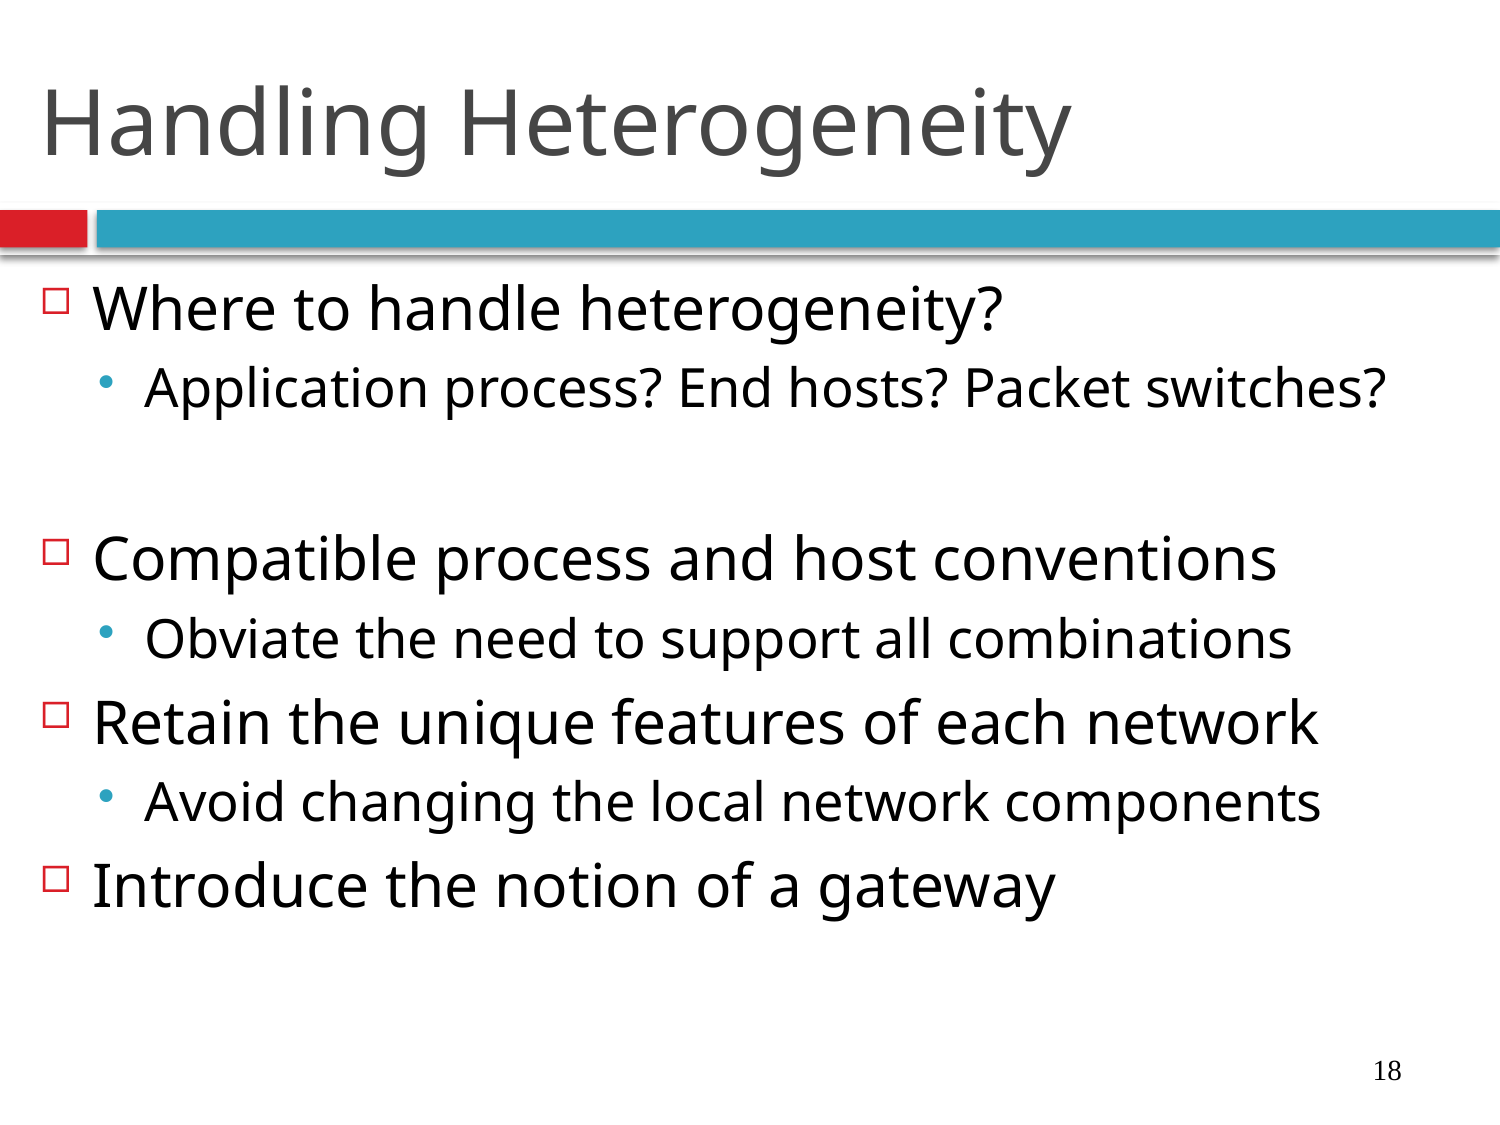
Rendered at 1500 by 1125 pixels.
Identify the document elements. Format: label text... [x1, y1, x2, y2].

list Where to handle heterogeneity? Application process? End hosts? Packet switches? Compatible process and host conventions Obviate the need to support all combinations Retain the unique features of each network Avoid changing the local network components Introduce the notion of a gateway [24, 262, 1475, 1100]
title Handling Heterogeneity [24, 37, 1475, 200]
slide_number 18 [1312, 1037, 1463, 1100]
